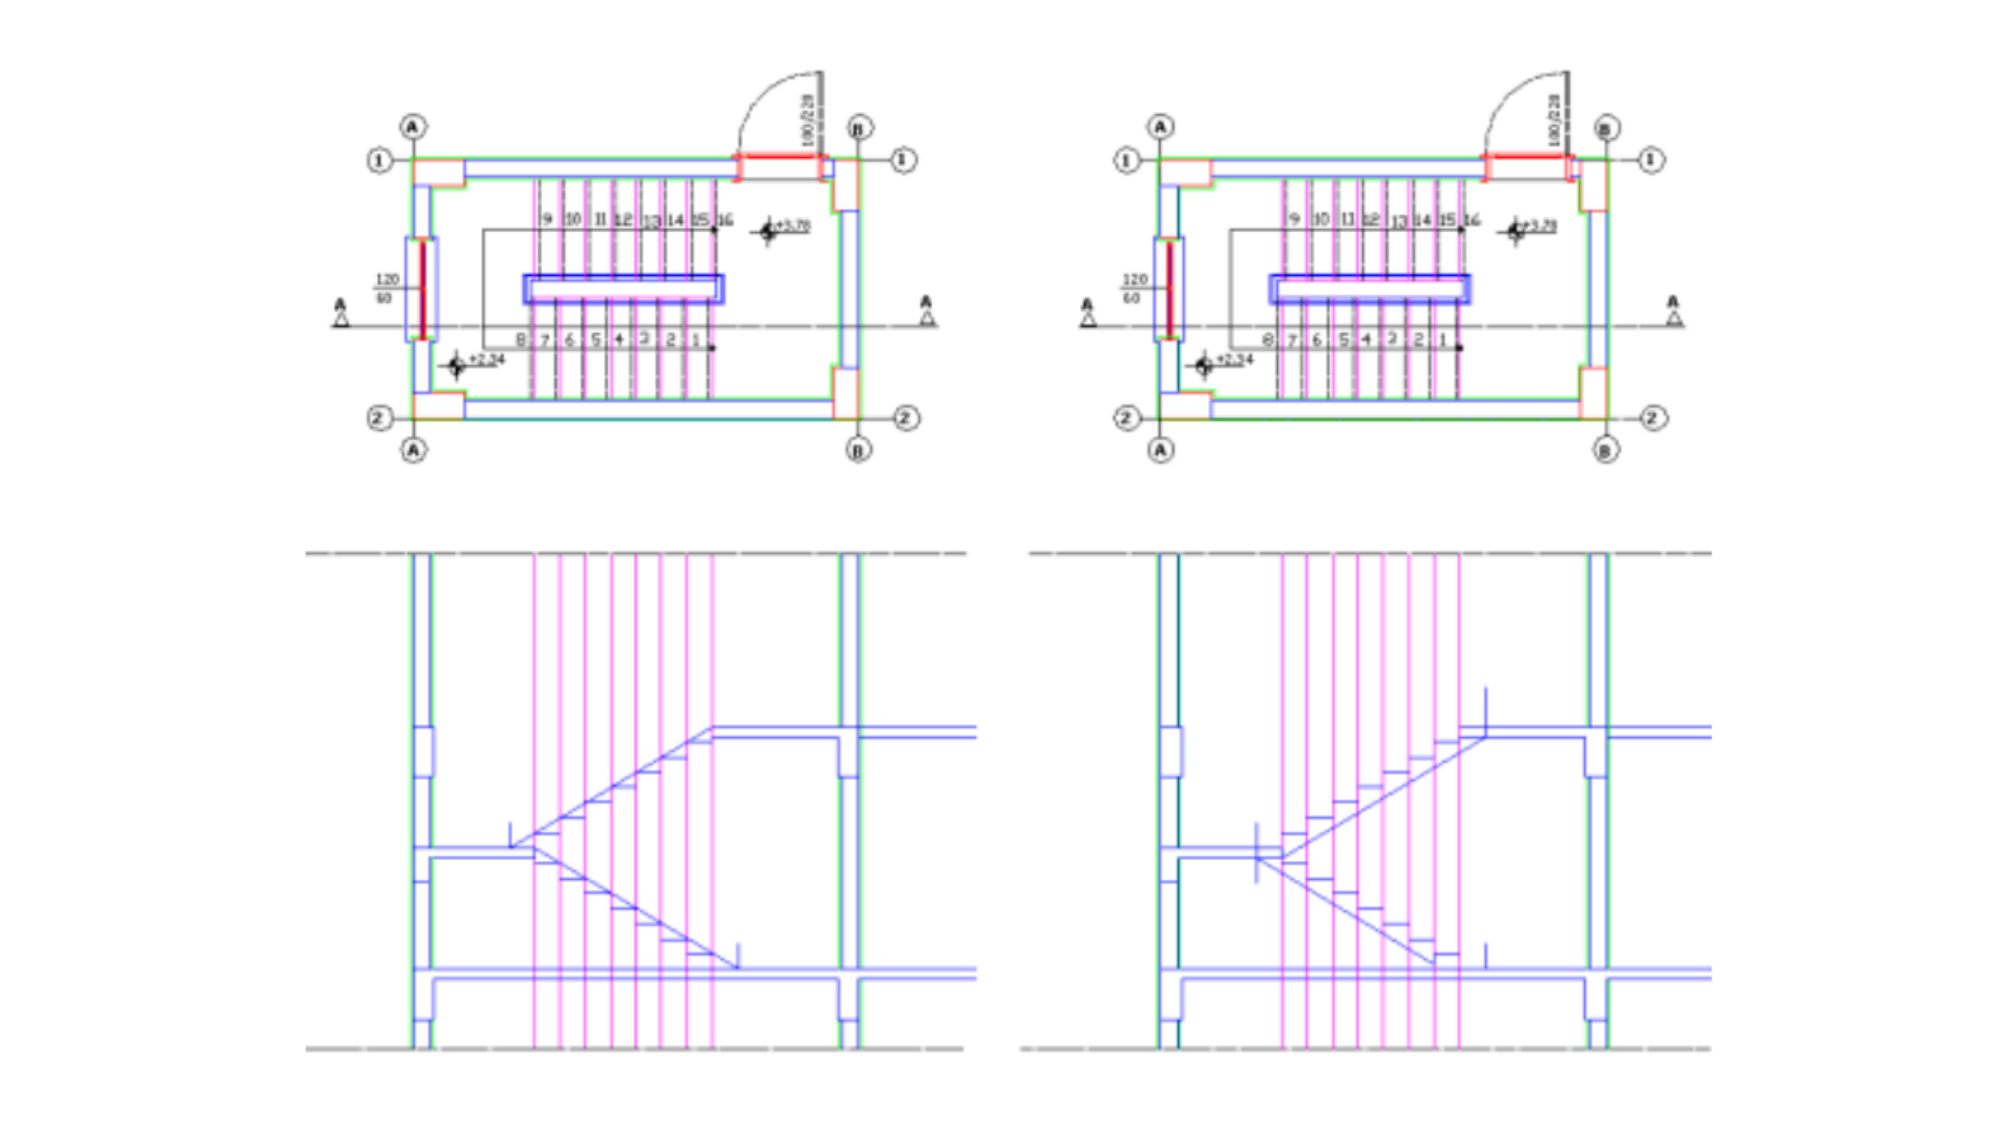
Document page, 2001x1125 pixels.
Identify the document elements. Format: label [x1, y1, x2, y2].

picture [289, 41, 1719, 1076]
